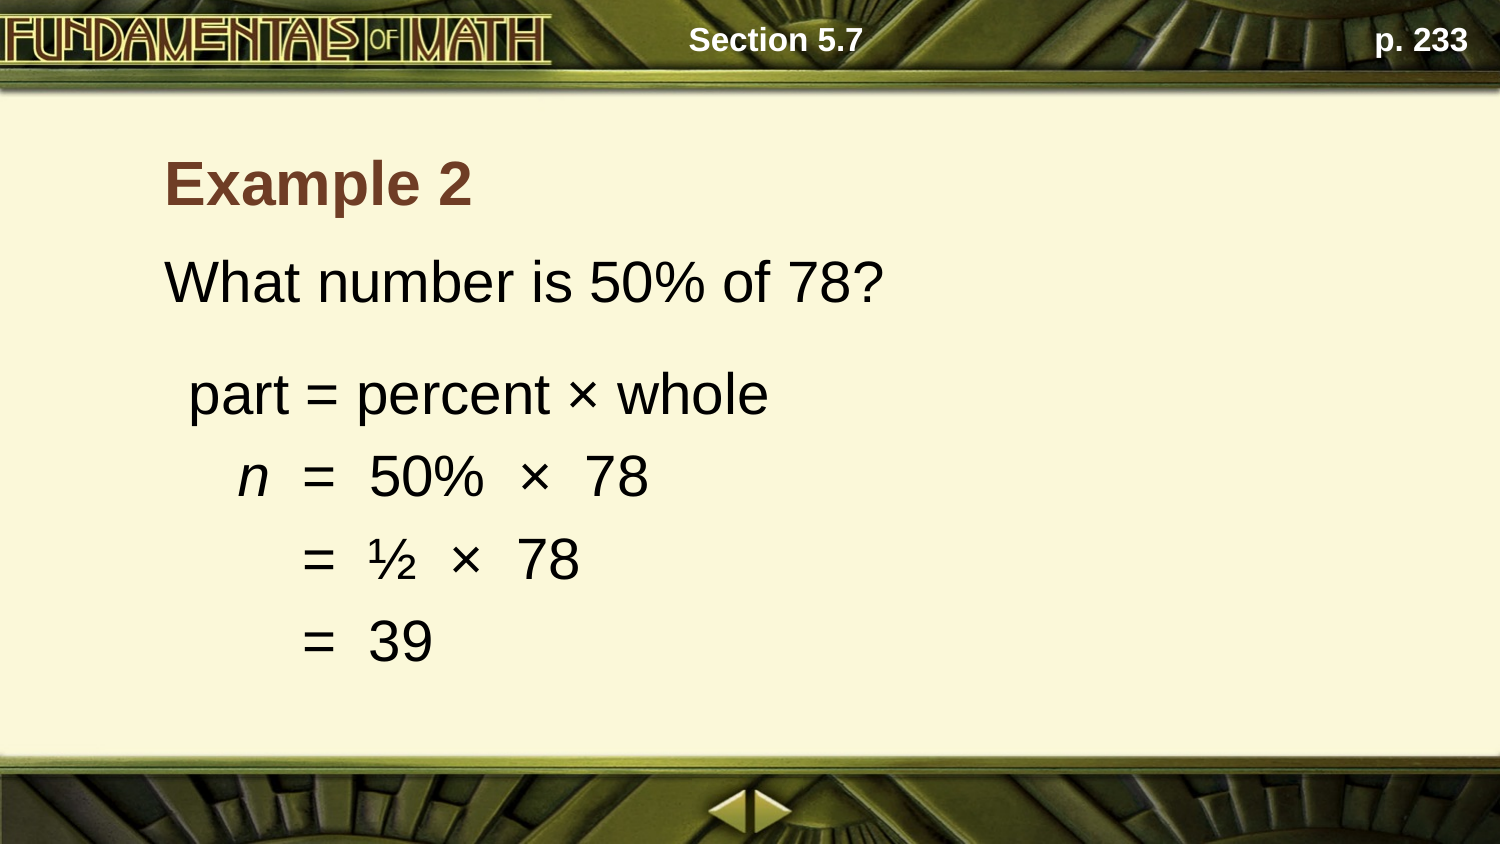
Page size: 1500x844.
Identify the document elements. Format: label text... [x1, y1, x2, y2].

list Section 5.7 [567, 10, 986, 68]
text_box Example 2 [149, 135, 1350, 226]
picture [0, 0, 1500, 844]
text_box What number is 50% of 78? [149, 236, 1350, 322]
list p. 233 [1183, 10, 1484, 68]
text_box part = percent × whole n = 50% × 78 = ½ × 78 = 39 [174, 348, 925, 681]
